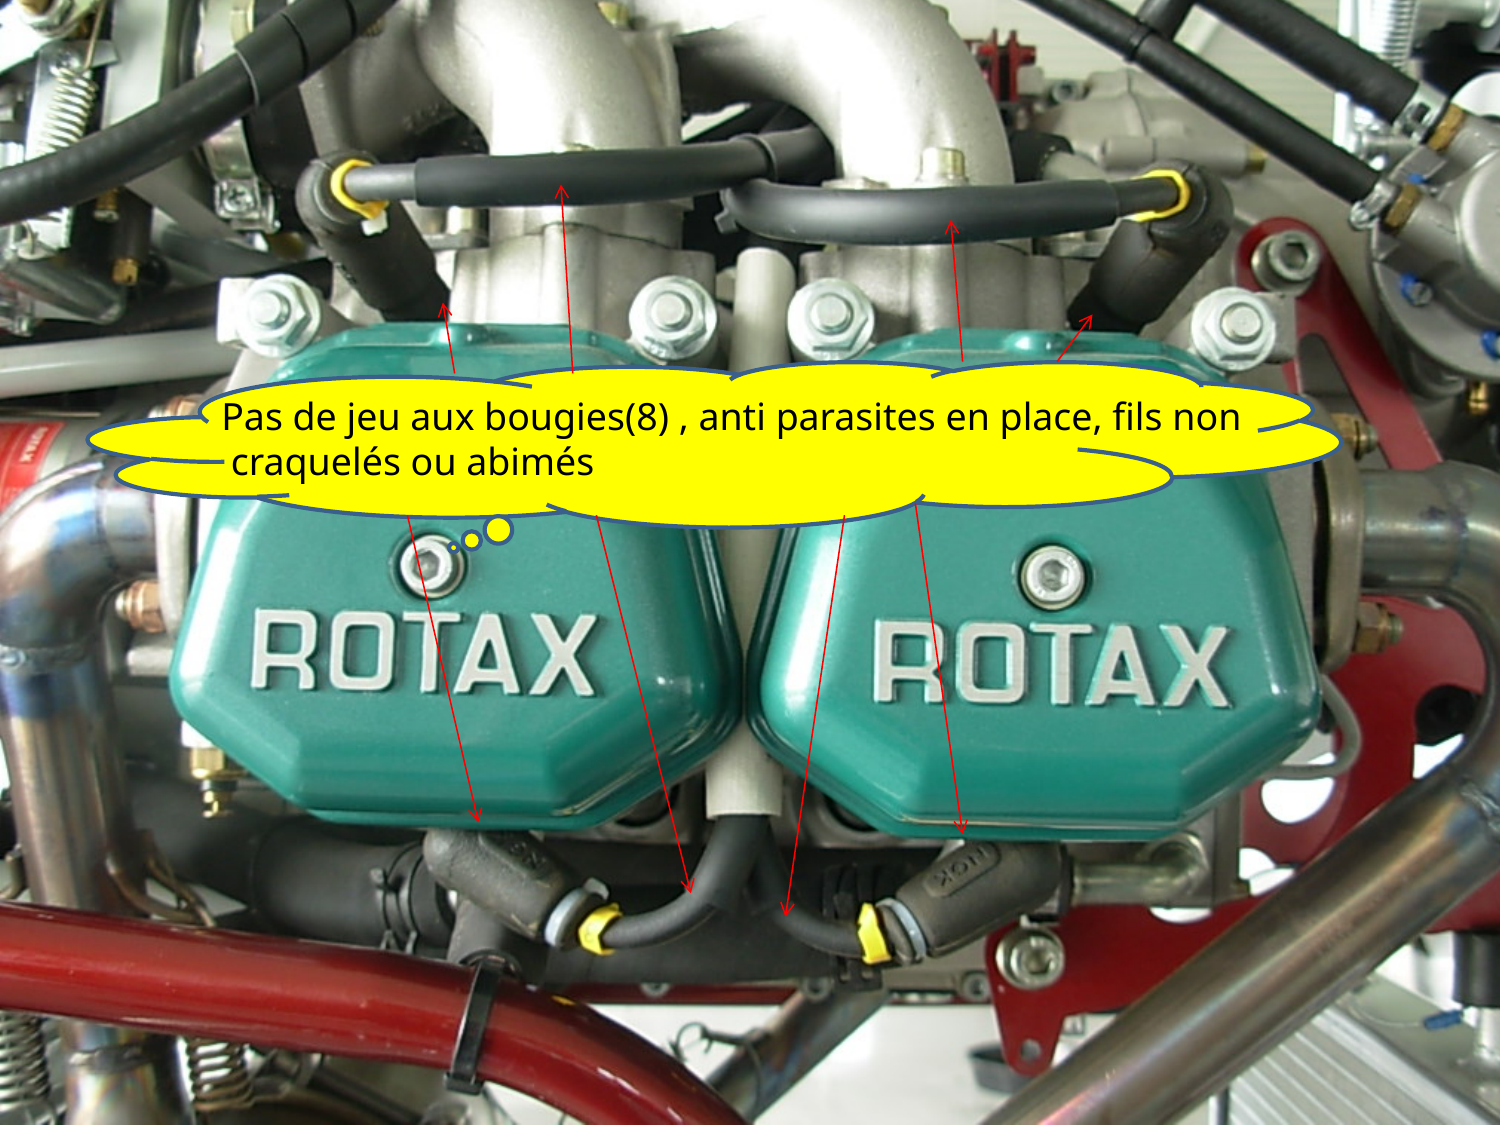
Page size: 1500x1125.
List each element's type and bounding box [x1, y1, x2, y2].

text_box [407, 514, 479, 823]
text_box [560, 184, 573, 374]
picture [0, 0, 1500, 1125]
text_box [950, 219, 963, 362]
text_box [596, 514, 692, 894]
text_box [442, 302, 455, 374]
text_box [1056, 314, 1093, 362]
text_box [915, 503, 963, 835]
text_box [785, 514, 845, 918]
